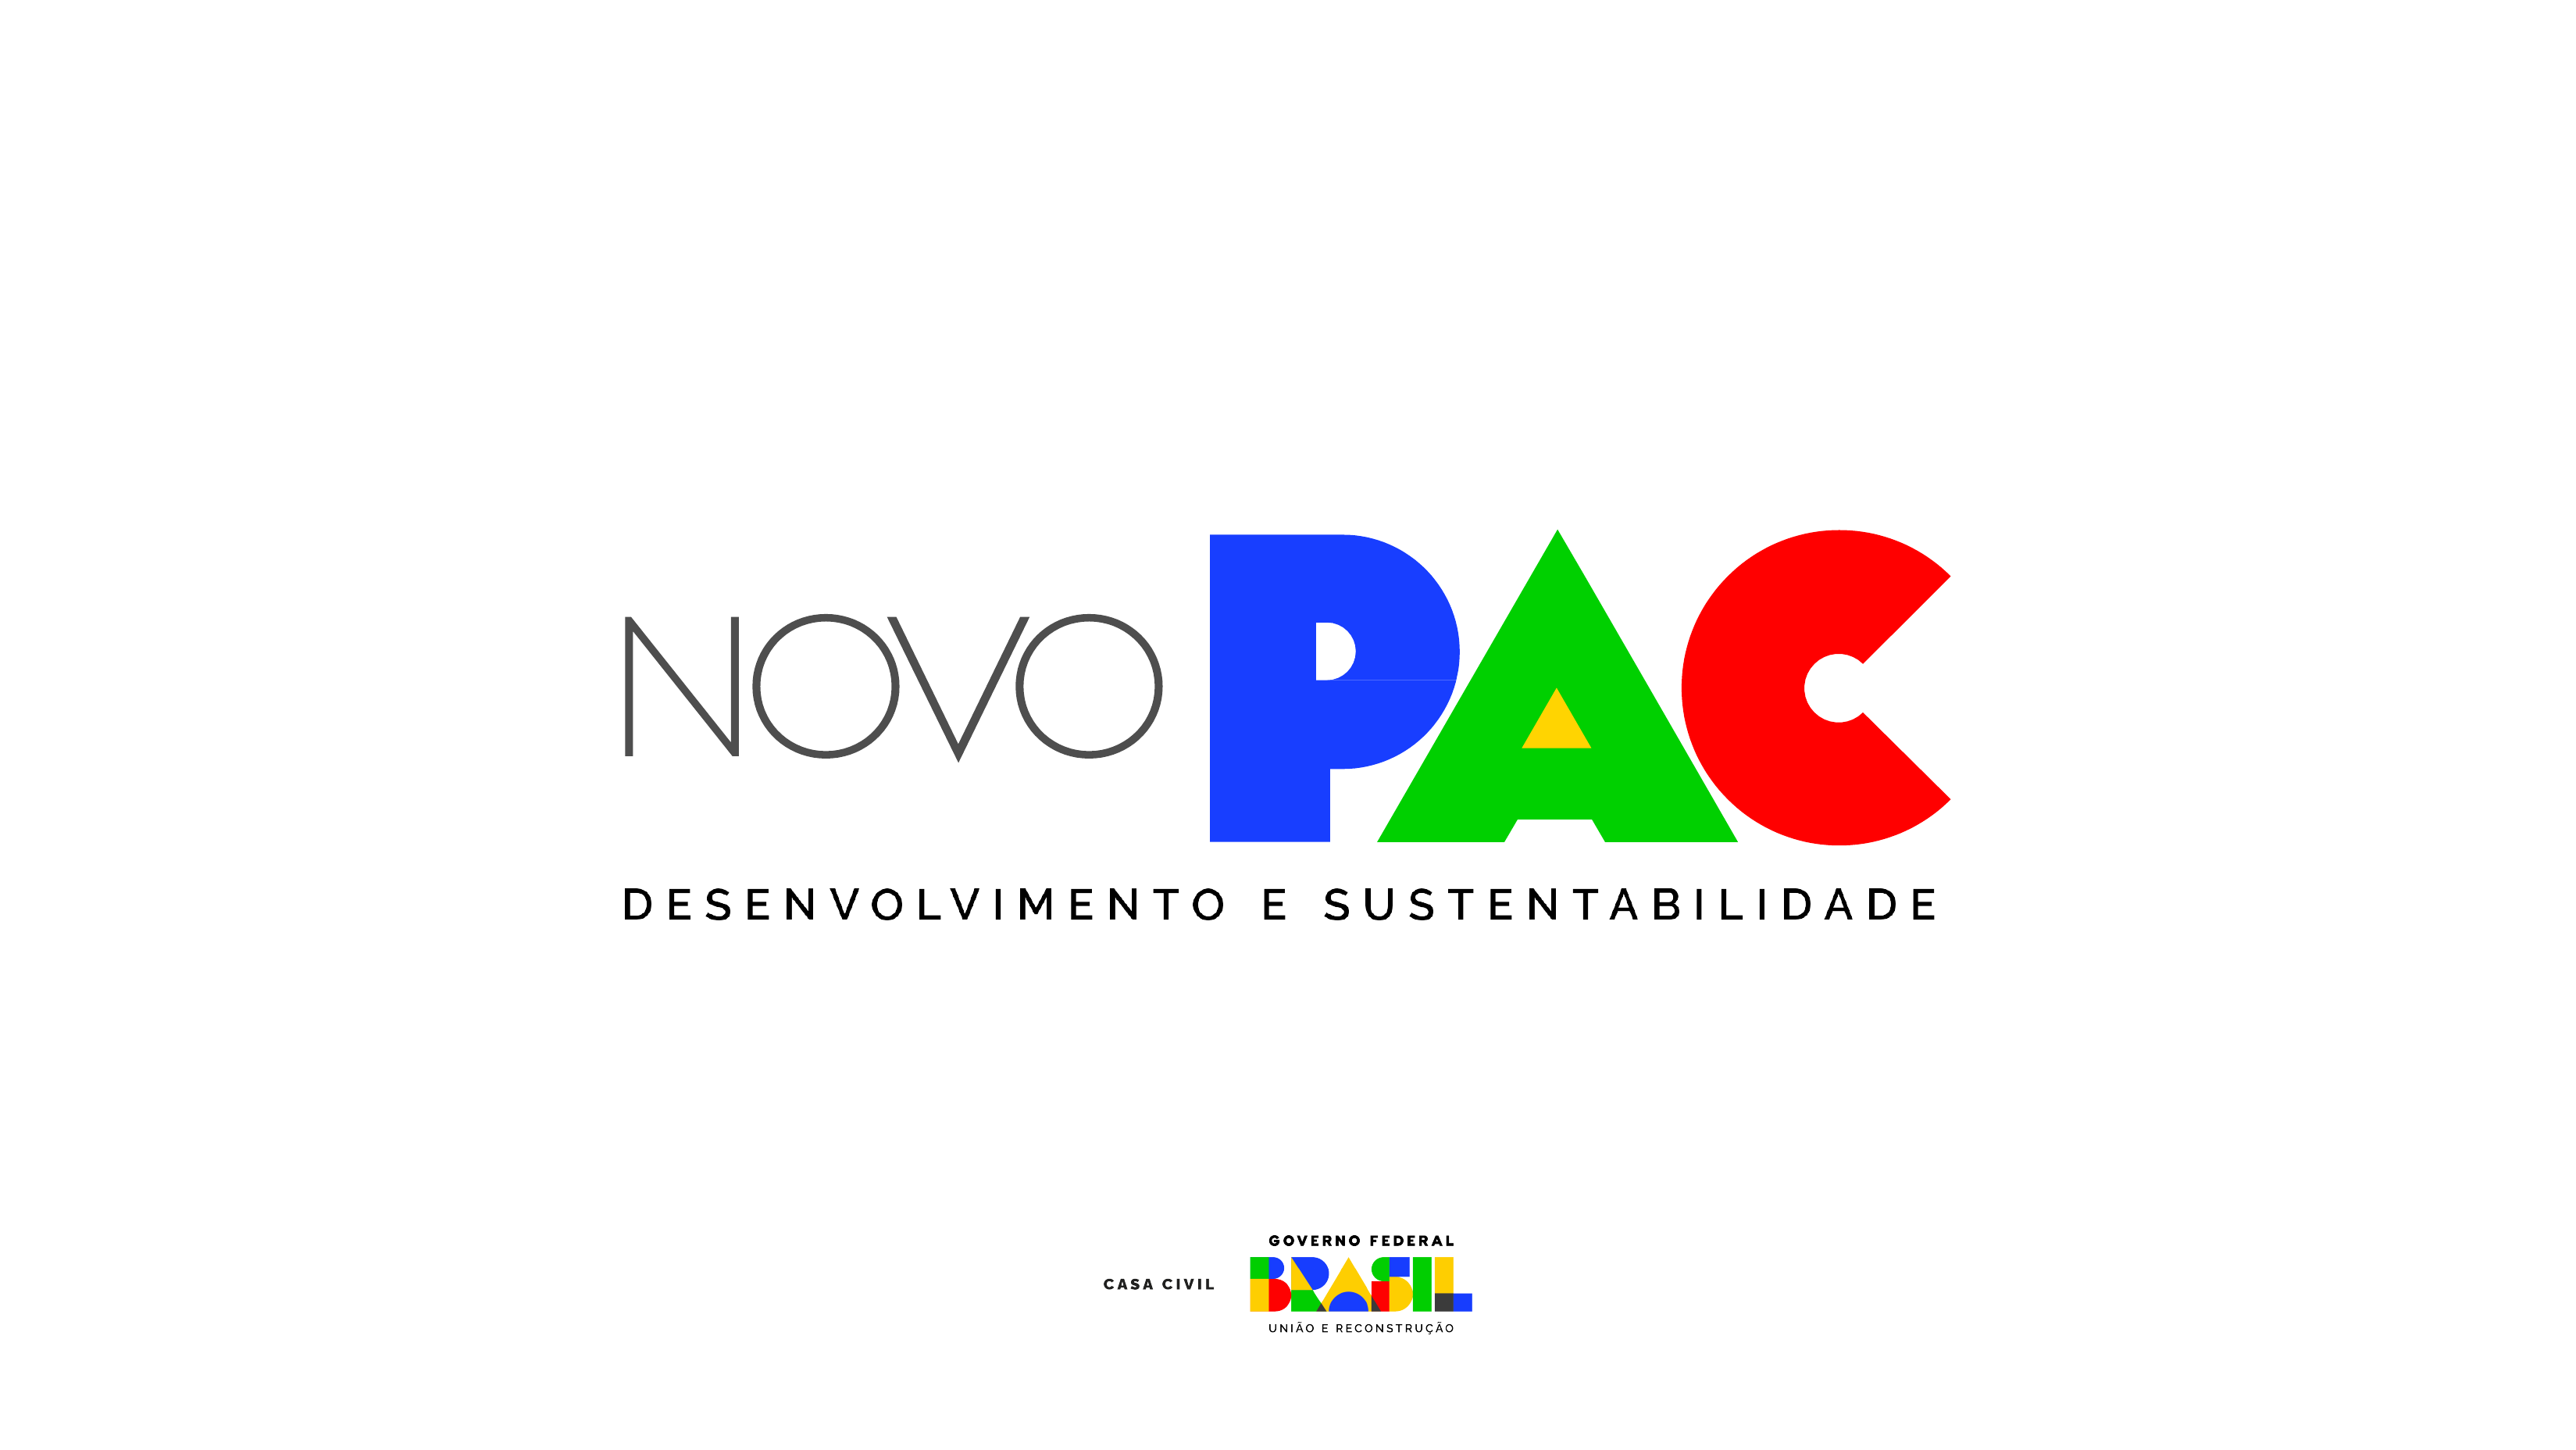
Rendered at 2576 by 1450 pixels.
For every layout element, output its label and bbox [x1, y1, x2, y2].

picture [1104, 1234, 1473, 1334]
text_box [625, 529, 1951, 920]
